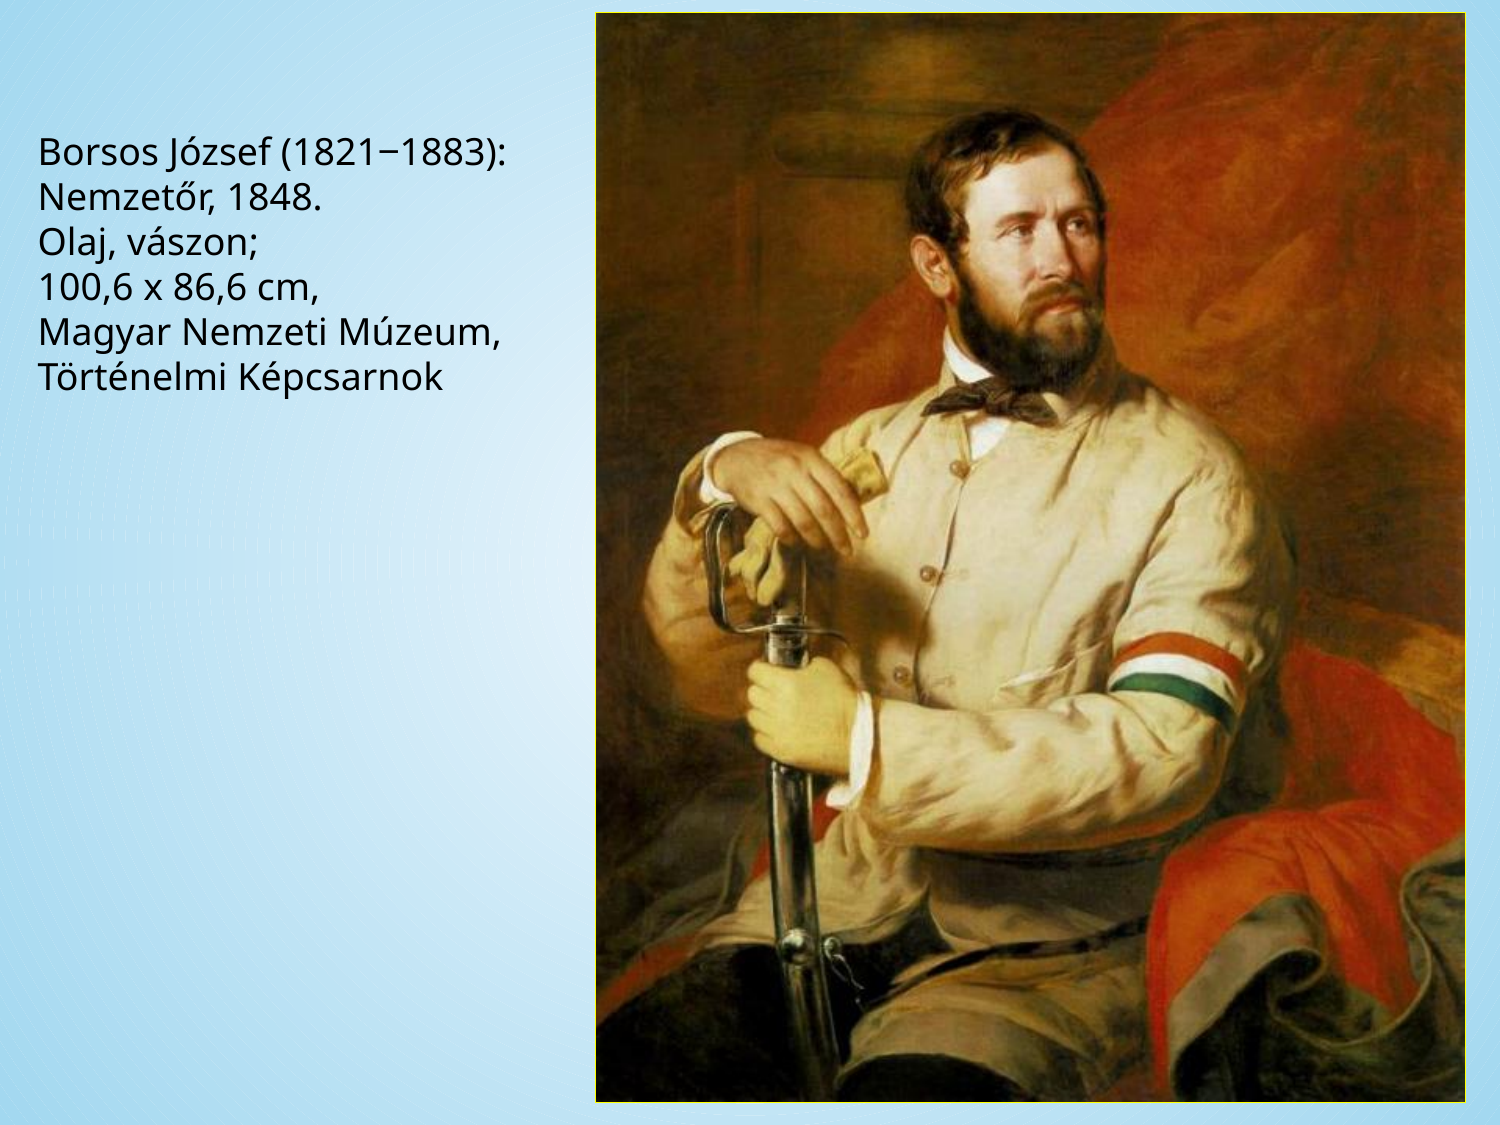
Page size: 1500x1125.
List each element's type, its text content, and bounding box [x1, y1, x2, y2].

picture [594, 12, 1466, 1103]
text_box Borsos József (1821‒1883): Nemzetőr, 1848. Olaj, vászon; 100,6 x 86,6 cm, Magyar Nemzeti Múzeum, Történelmi Képcsarnok [22, 120, 594, 406]
